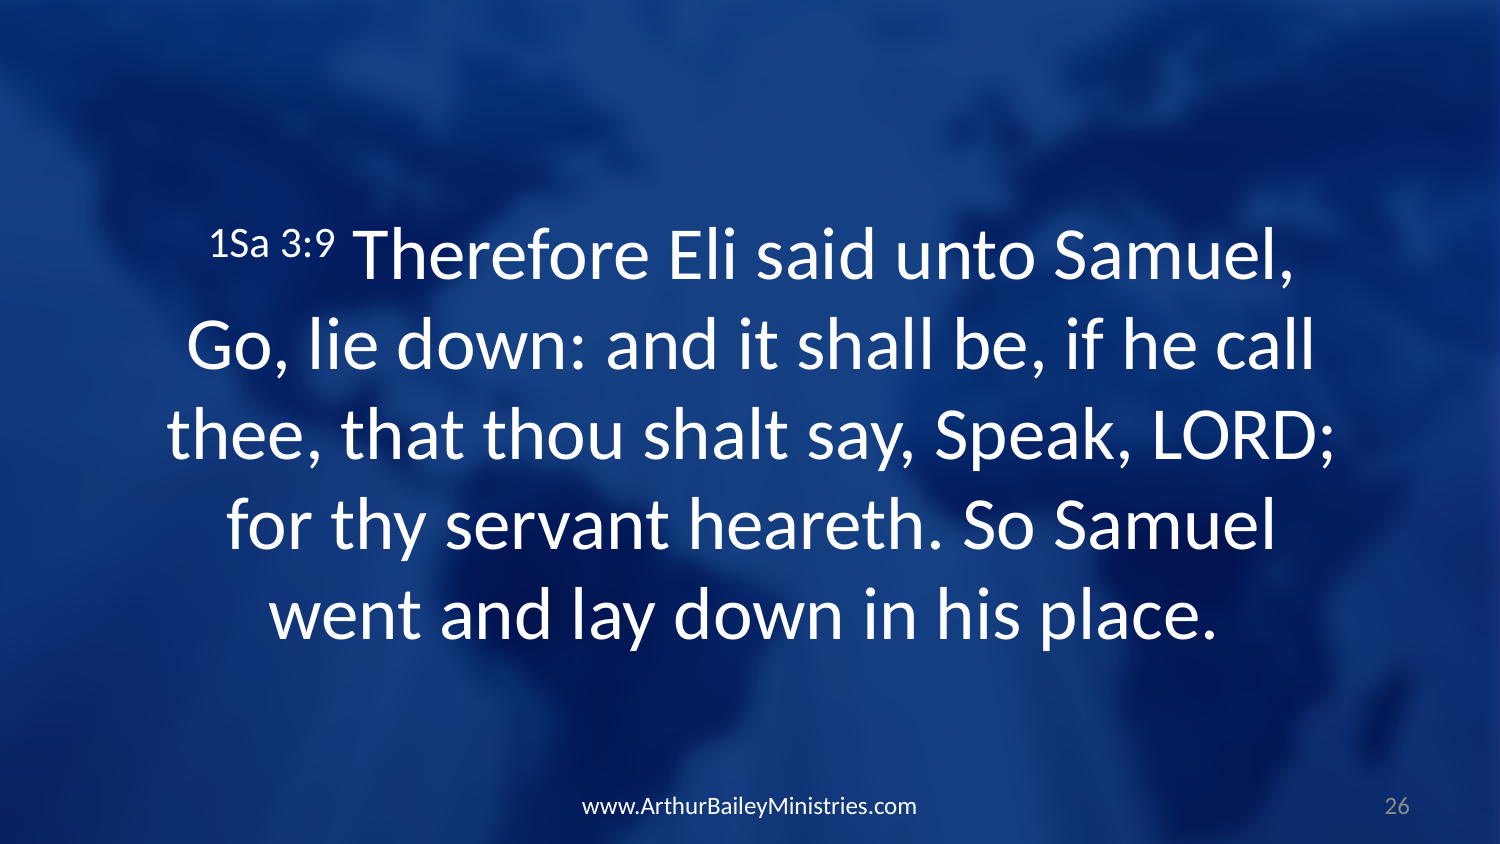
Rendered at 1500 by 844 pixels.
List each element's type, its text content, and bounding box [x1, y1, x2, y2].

list 1Sa 3:9 Therefore Eli said unto Samuel, Go, lie down: and it shall be, if he call thee, that thou shalt say, Speak, LORD; for thy servant heareth. So Samuel went and lay down in his place. [151, 107, 1355, 741]
slide_number 26 [1074, 782, 1425, 827]
footer www.ArthurBaileyMinistries.com [512, 782, 988, 827]
picture [0, 0, 1500, 844]
